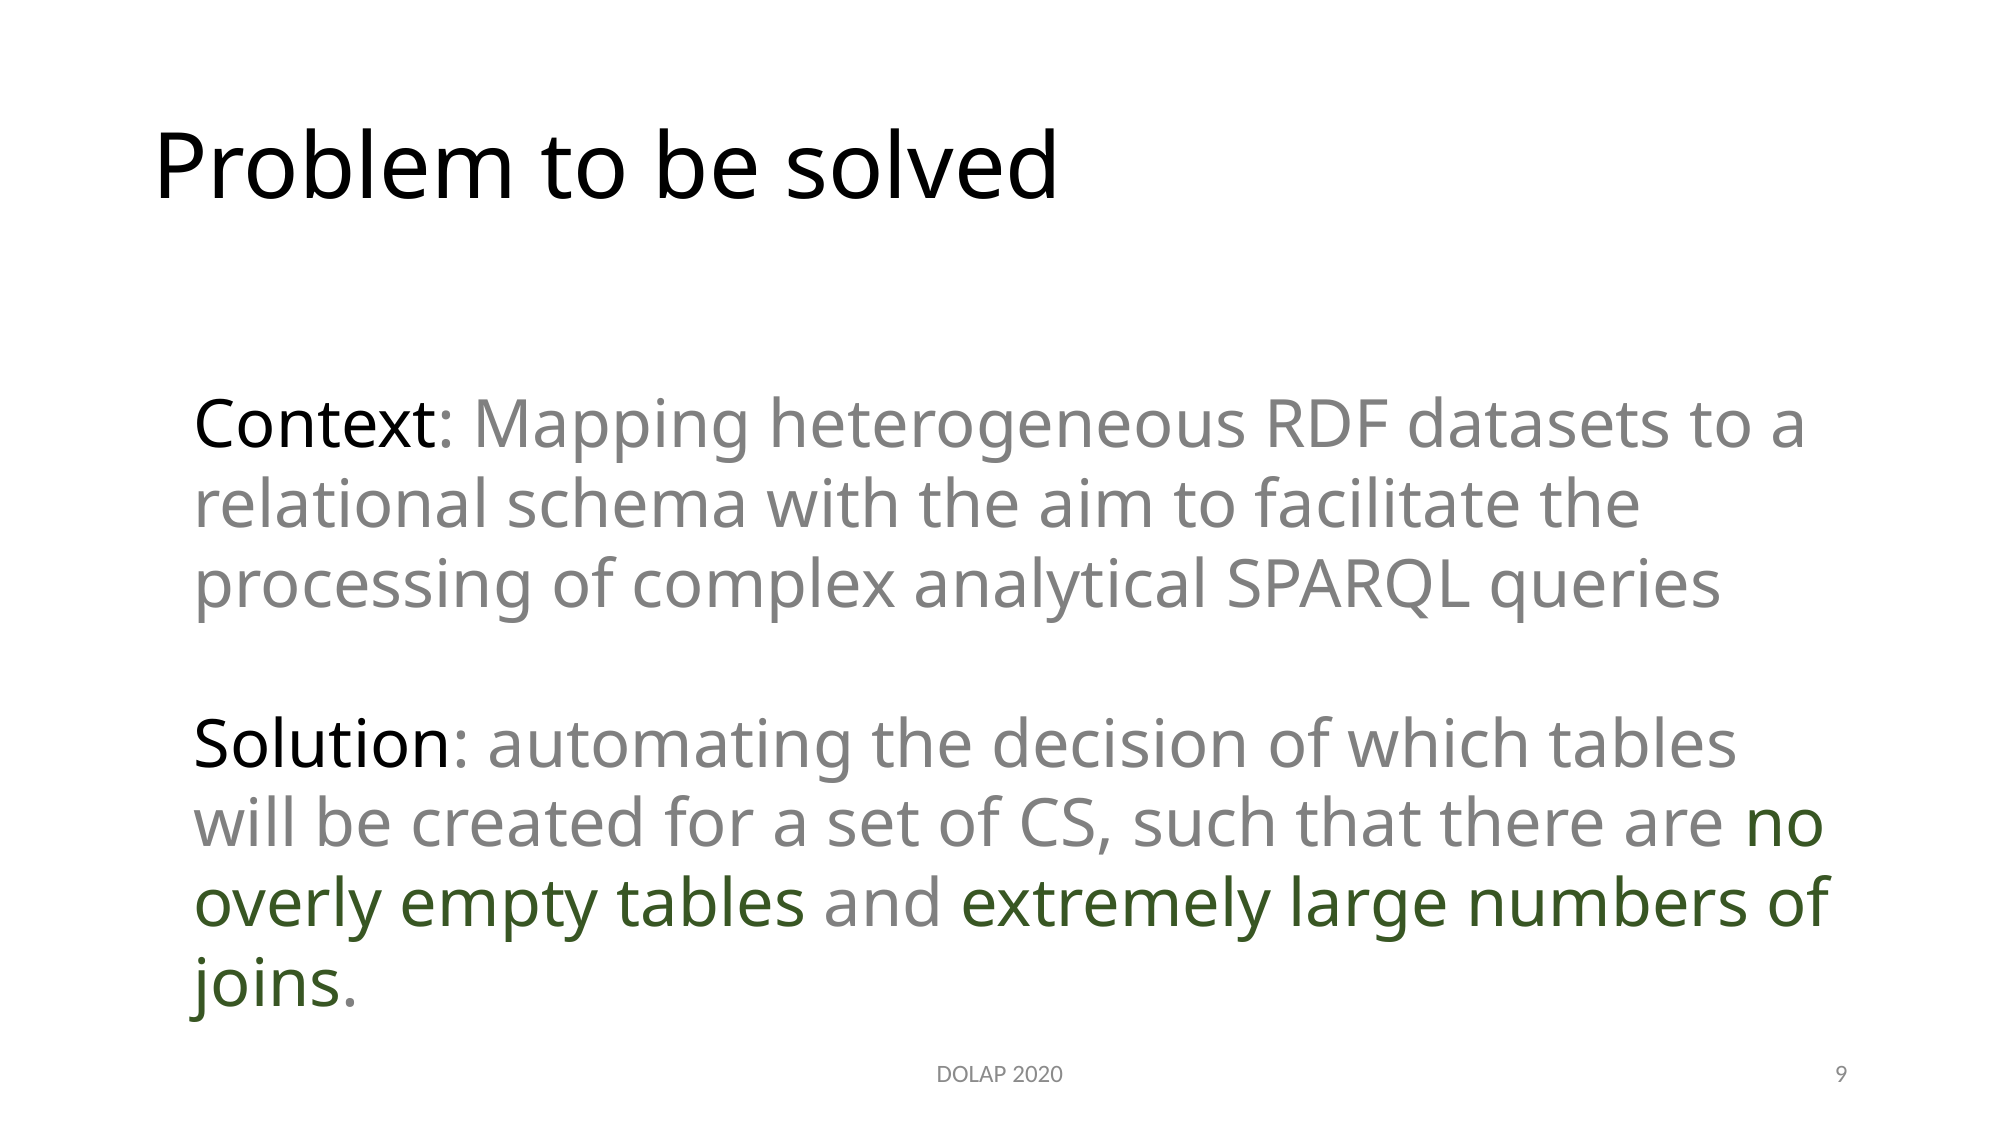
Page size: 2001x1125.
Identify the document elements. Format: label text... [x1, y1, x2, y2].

title Problem to be solved [137, 59, 1863, 278]
text_box Context: Mapping heterogeneous RDF datasets to a relational schema with the aim to facilitate the processing of complex analytical SPARQL queries Solution: automating the decision of which tables will be created for a set of CS, such that there are no overly empty tables and extremely large numbers of joins. [178, 373, 1863, 1028]
slide_number 9 [1412, 1042, 1863, 1103]
footer DOLAP 2020 [662, 1042, 1338, 1103]
